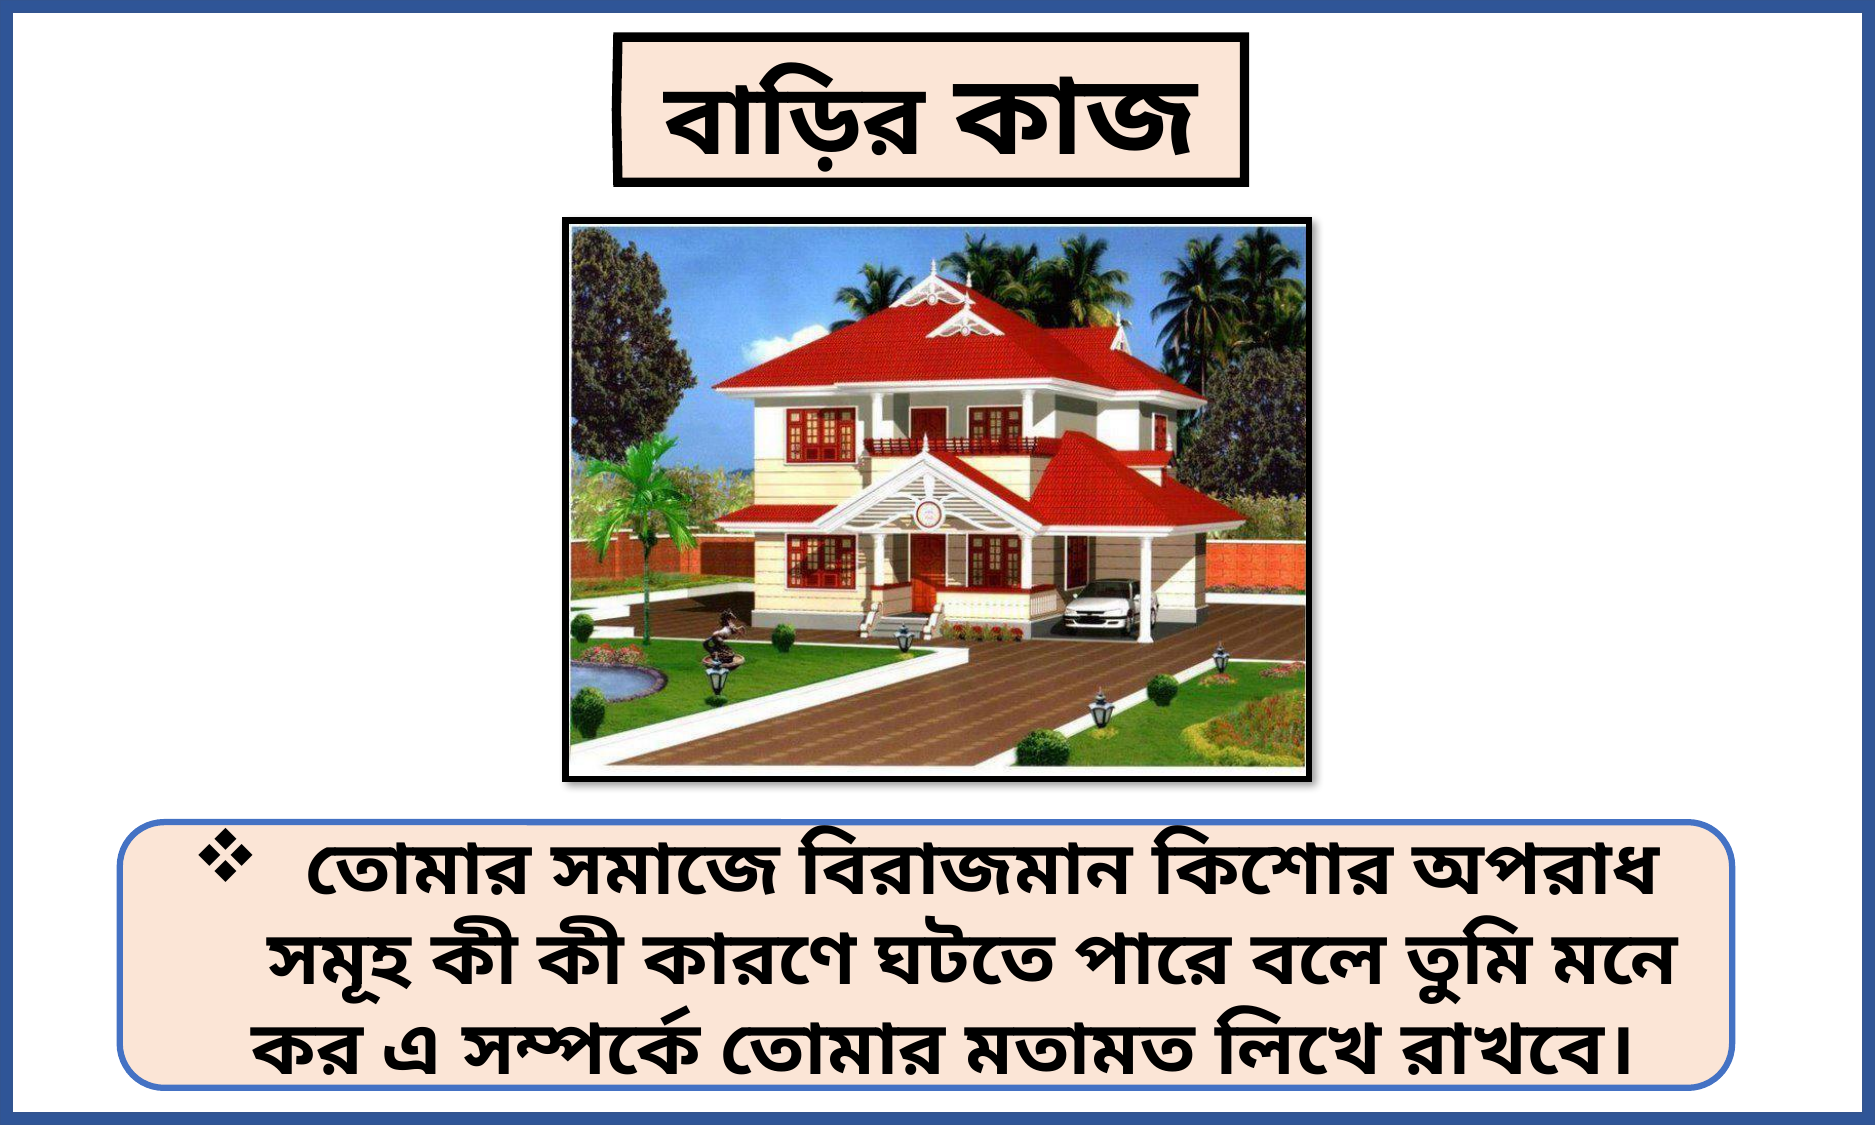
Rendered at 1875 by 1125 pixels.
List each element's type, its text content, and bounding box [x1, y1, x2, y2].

text_box তোমার সমাজে বিরাজমান কিশোর অপরাধ সমূহ কী কী কারণে ঘটতে পারে বলে তুমি মনে কর এ সম্পর্কে তোমার মতামত লিখে রাখবে। [118, 821, 1734, 1089]
text_box বাড়ির কাজ [615, 36, 1246, 184]
picture [568, 223, 1307, 776]
